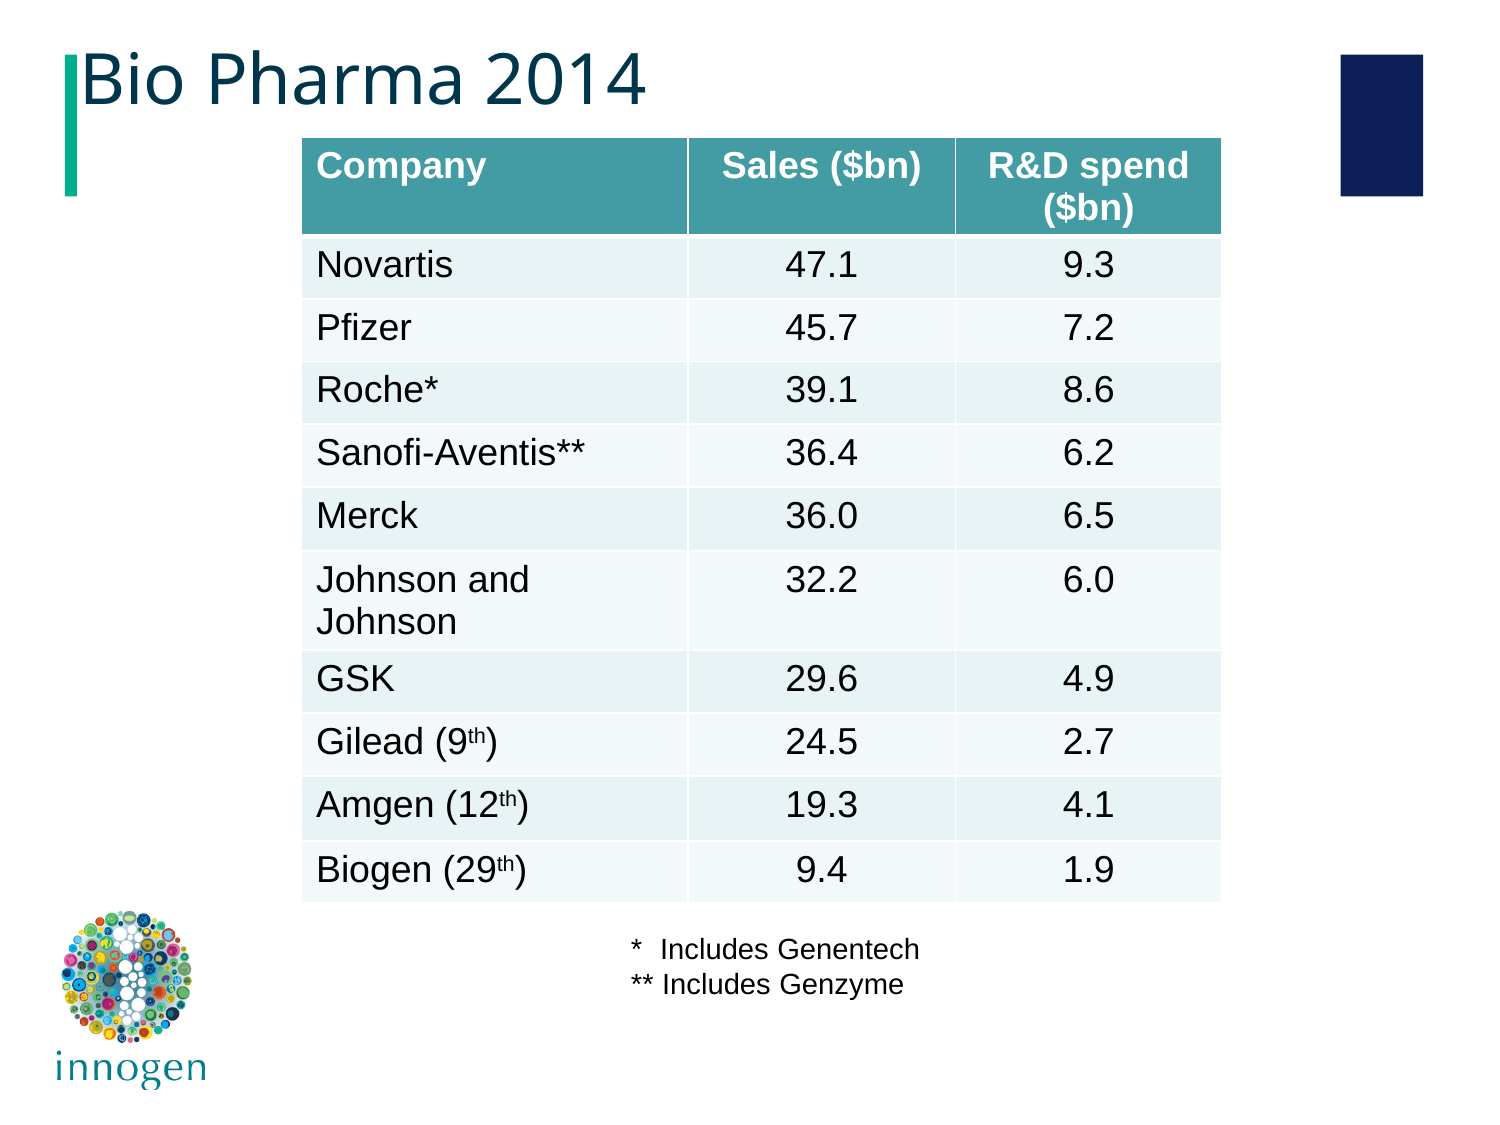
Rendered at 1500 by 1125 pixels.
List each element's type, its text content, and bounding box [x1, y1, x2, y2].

table_cell Novartis [302, 239, 687, 298]
table_header Sales ($bn) [689, 138, 955, 234]
table_cell 6.0 [956, 552, 1221, 649]
table_cell Sanofi-Aventis** [302, 425, 687, 486]
table_cell 1.9 [956, 842, 1221, 902]
table_cell 36.0 [689, 488, 955, 550]
table_cell 45.7 [689, 300, 955, 361]
table_cell 7.2 [956, 300, 1221, 361]
table_cell Pfizer [302, 300, 687, 361]
table_cell Gilead (9th) [302, 714, 687, 775]
table_cell 4.9 [956, 651, 1221, 712]
table_cell Roche* [302, 362, 687, 423]
table_cell 19.3 [689, 777, 955, 840]
title Bio Pharma 2014 [64, 12, 1415, 141]
table_cell 8.6 [956, 362, 1221, 423]
table_cell 24.5 [689, 714, 955, 775]
table_cell 6.5 [956, 488, 1221, 550]
table_header R&D spend ($bn) [956, 138, 1221, 234]
table_cell 9.4 [689, 842, 955, 902]
table_cell 47.1 [689, 239, 955, 298]
table_cell 9.3 [956, 239, 1221, 298]
table_cell 39.1 [689, 362, 955, 423]
table_cell Johnson and Johnson [302, 552, 687, 649]
table_cell 32.2 [689, 552, 955, 649]
table_cell 6.2 [956, 425, 1221, 486]
table_cell 2.7 [956, 714, 1221, 775]
table_cell 29.6 [689, 651, 955, 712]
table_cell GSK [302, 651, 687, 712]
table_cell Amgen (12th) [302, 777, 687, 840]
table_cell 4.1 [956, 777, 1221, 840]
table_header Company [302, 138, 687, 234]
text_box * Includes Genentech ** Includes Genzyme [616, 922, 1290, 1008]
table_cell Merck [302, 488, 687, 550]
table_cell Biogen (29th) [302, 842, 687, 902]
table_cell 36.4 [689, 425, 955, 486]
